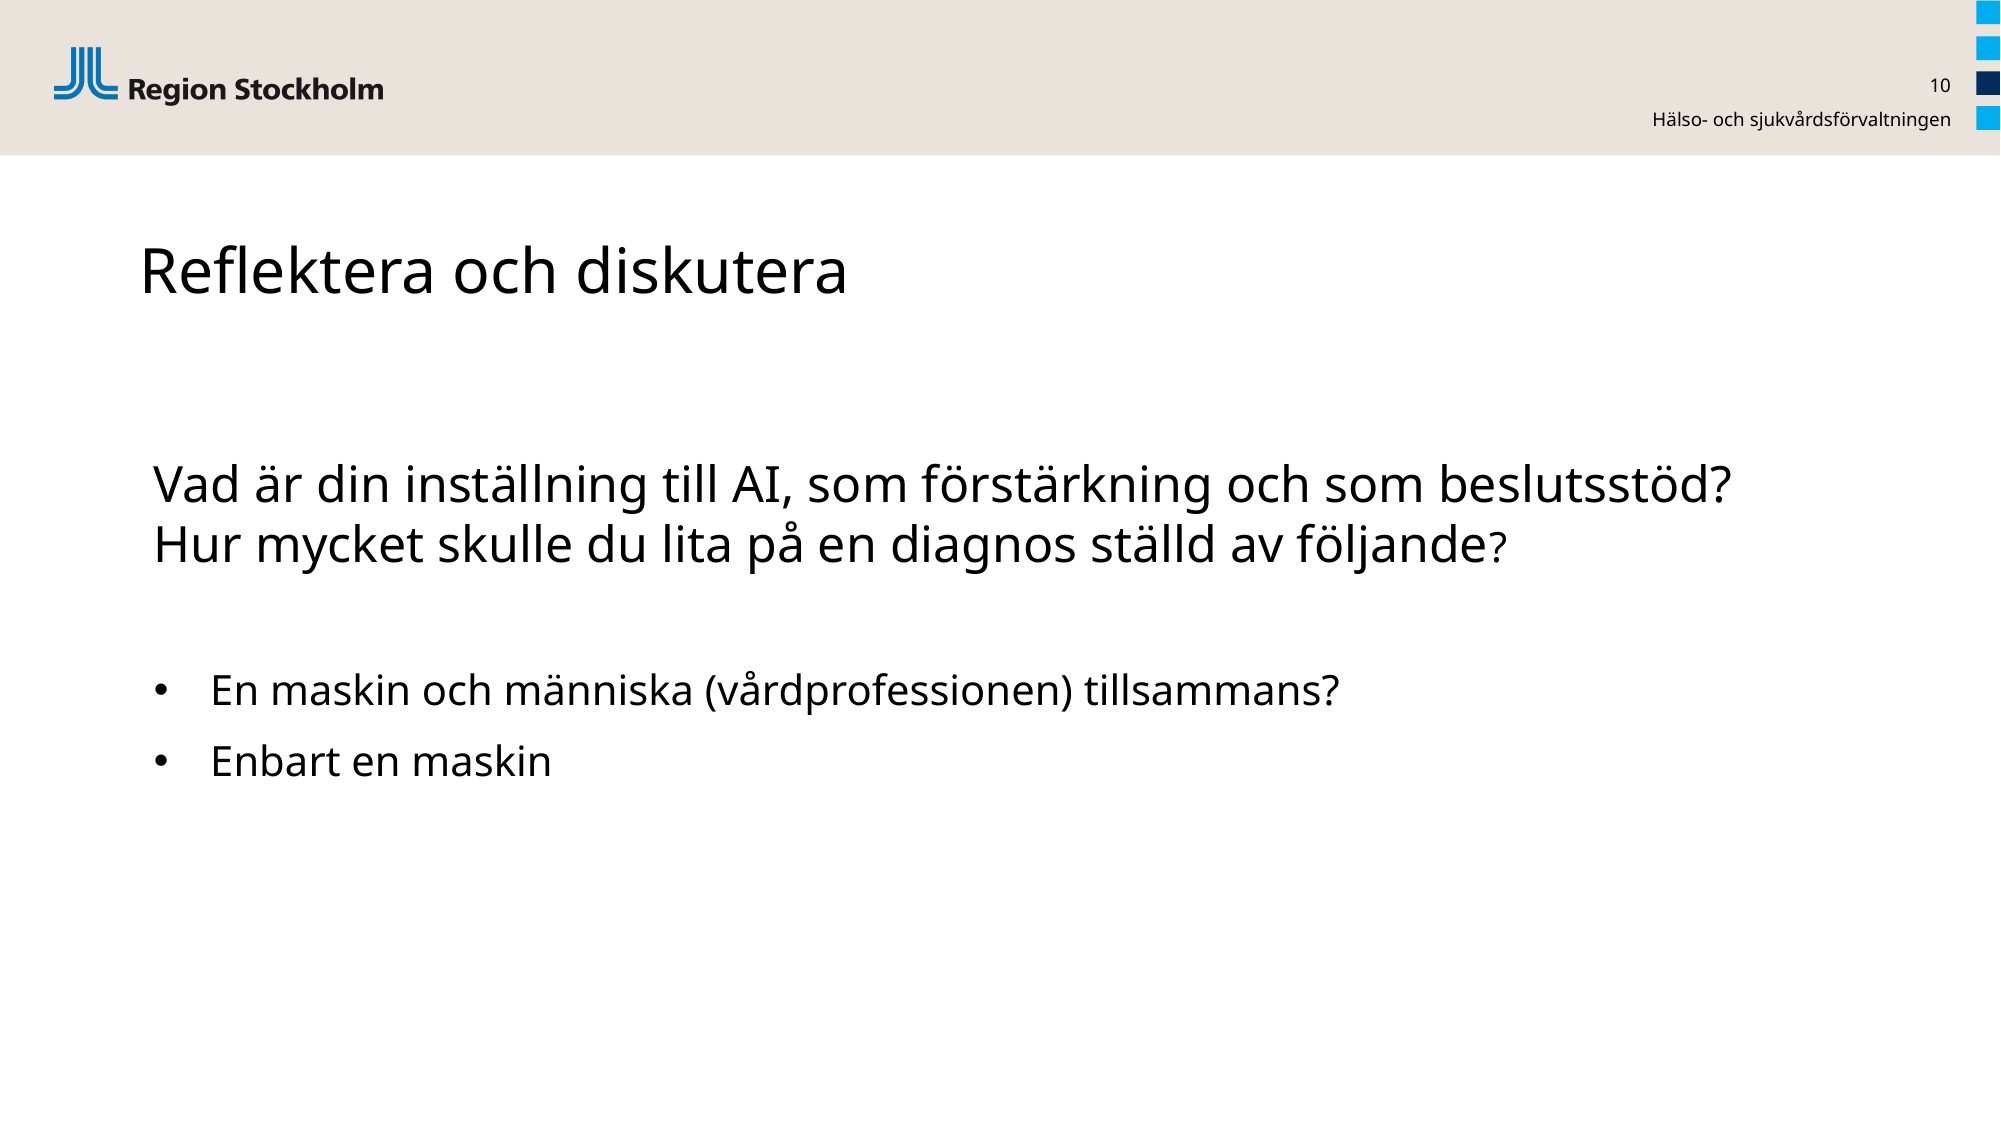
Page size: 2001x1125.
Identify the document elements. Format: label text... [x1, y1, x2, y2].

title Reflektera och diskutera [139, 230, 1951, 369]
footer Hälso- och sjukvårdsförvaltningen [1400, 107, 1952, 129]
picture [54, 47, 383, 106]
slide_number 10 [1400, 73, 1952, 95]
text_box Vad är din inställning till AI, som förstärkning och som beslutsstöd? Hur mycket skulle du lita på en diagnos ställd av följande? En maskin och människa (vårdprofessionen) tillsammans? Enbart en maskin [139, 445, 1813, 1052]
